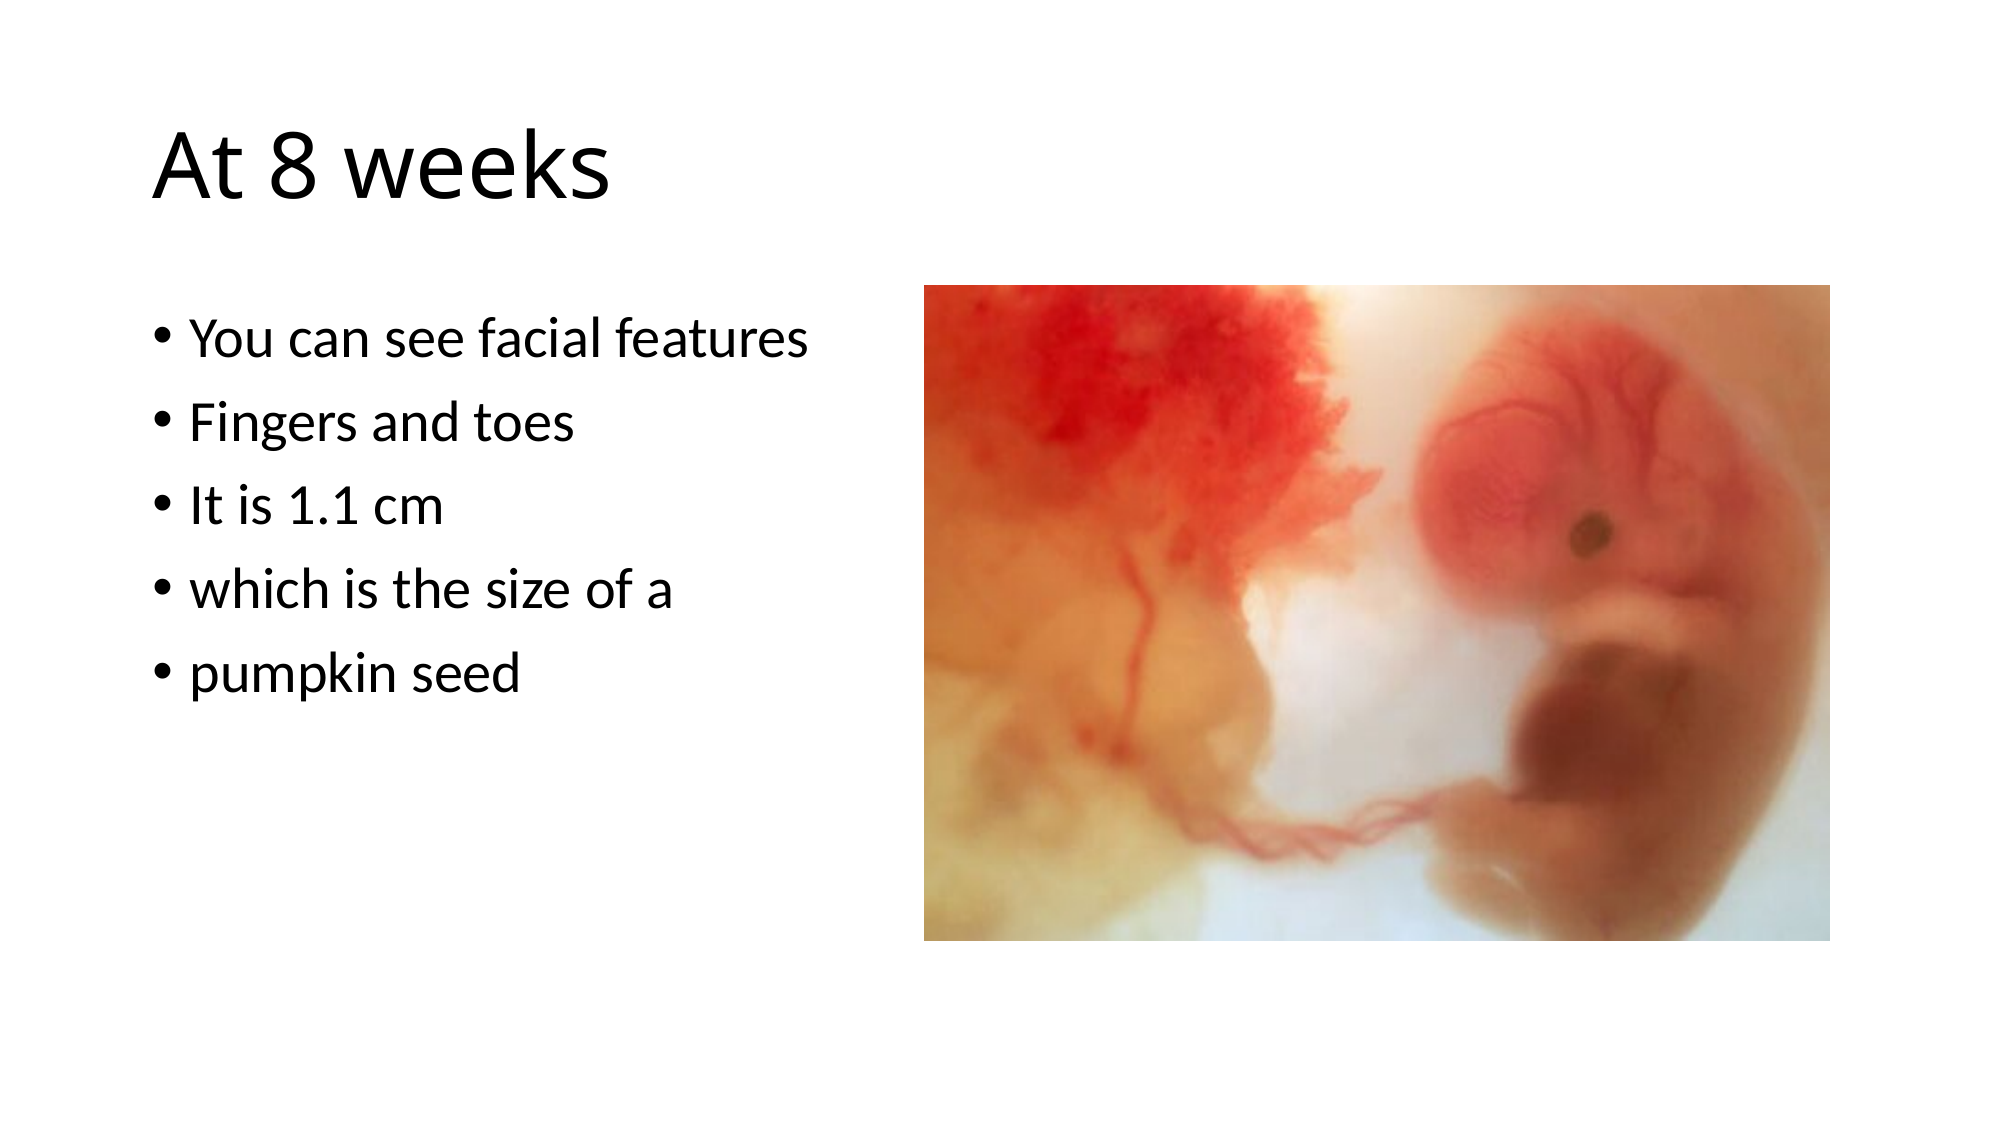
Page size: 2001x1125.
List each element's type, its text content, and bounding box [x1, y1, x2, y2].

list You can see facial features Fingers and toes It is 1.1 cm which is the size of a pumpkin seed [137, 299, 1863, 1014]
picture [924, 285, 1830, 941]
title At 8 weeks [137, 59, 1863, 278]
